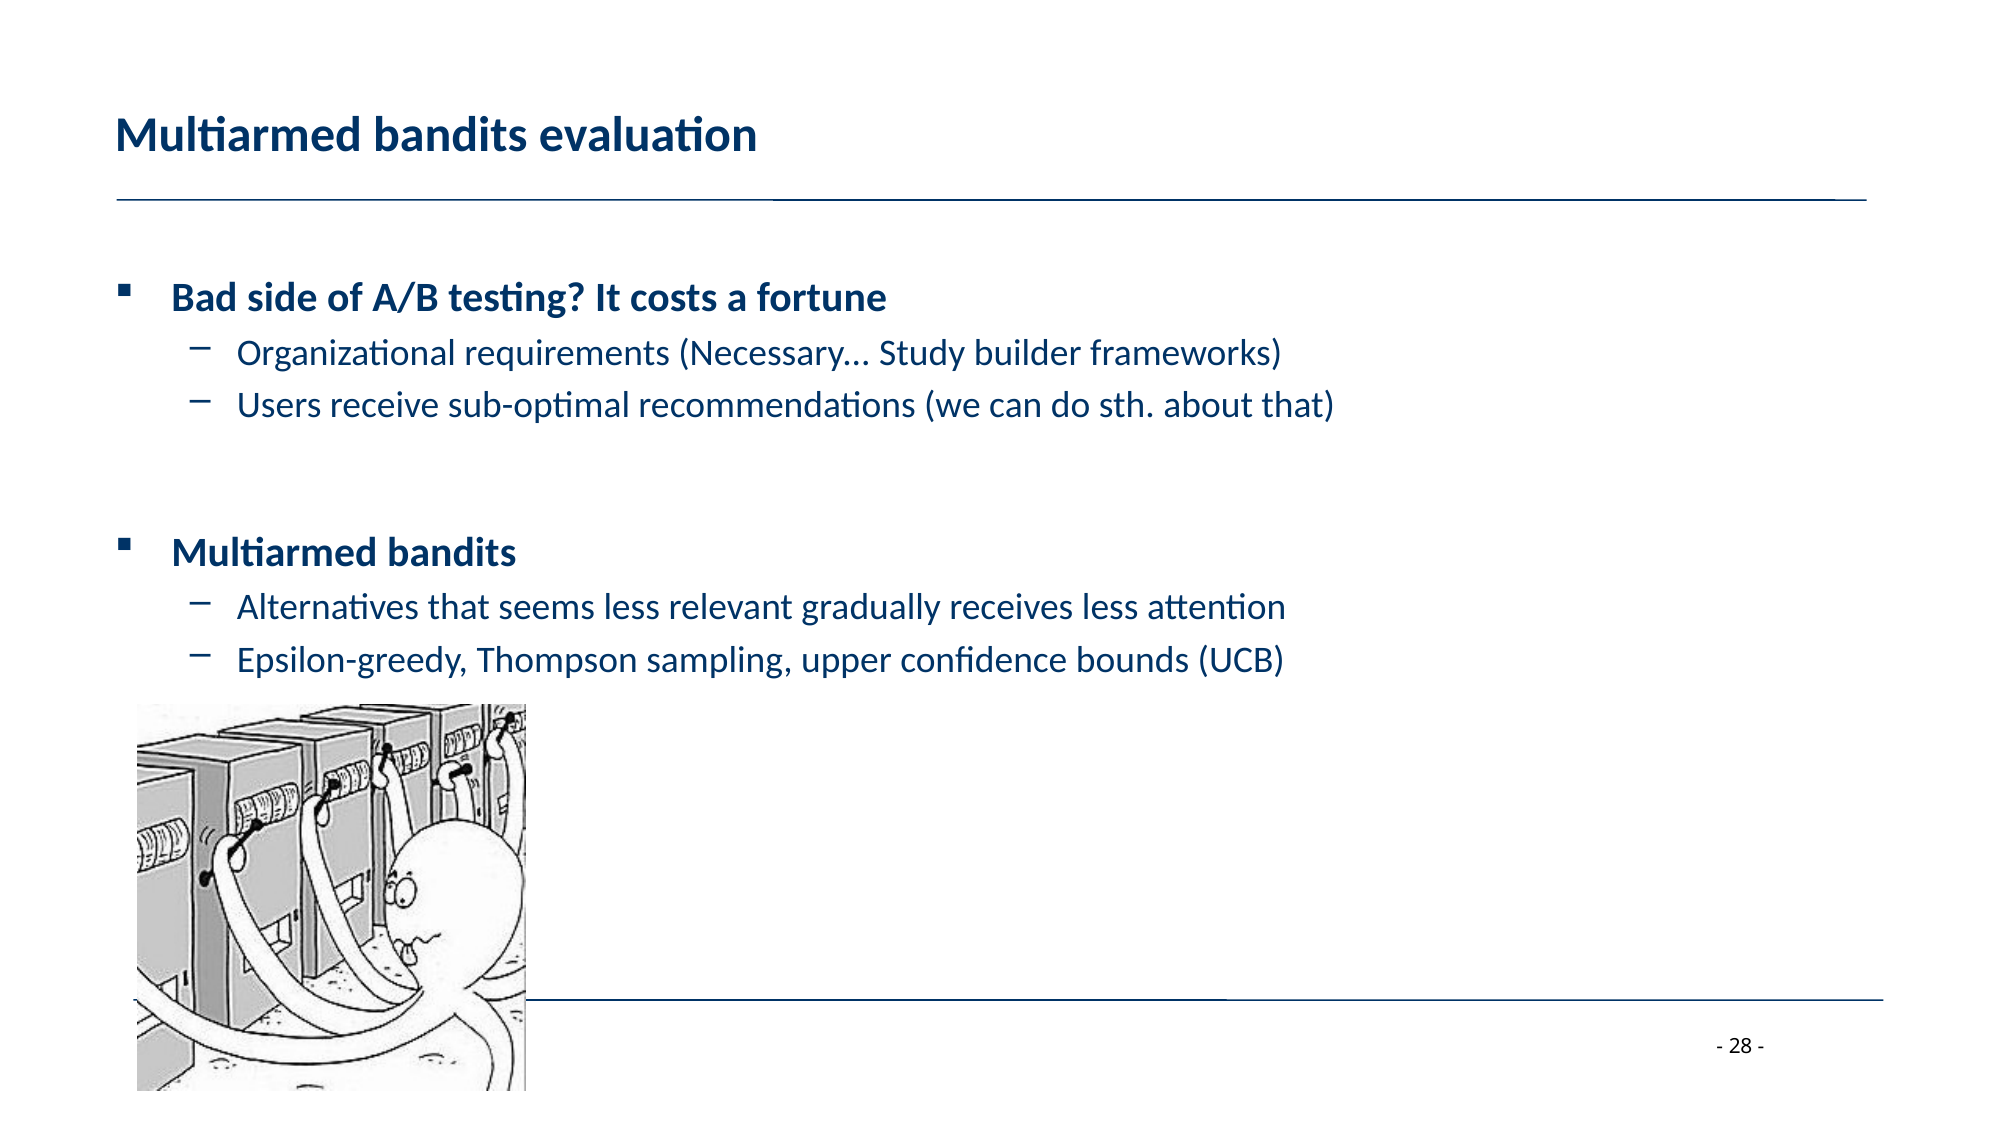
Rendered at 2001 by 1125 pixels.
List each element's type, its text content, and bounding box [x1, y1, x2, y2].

picture [137, 703, 526, 1091]
title Multiarmed bandits evaluation [99, 37, 1901, 226]
list Bad side of A/B testing? It costs a fortune Organizational requirements (Necessary... Study builder frameworks) Users receive sub-optimal recommendations (we can do sth. about that) Multiarmed bandits Alternatives that seems less relevant gradually receives less attention Epsilon-greedy, Thompson sampling, upper confidence bounds (UCB) [99, 262, 1901, 1006]
